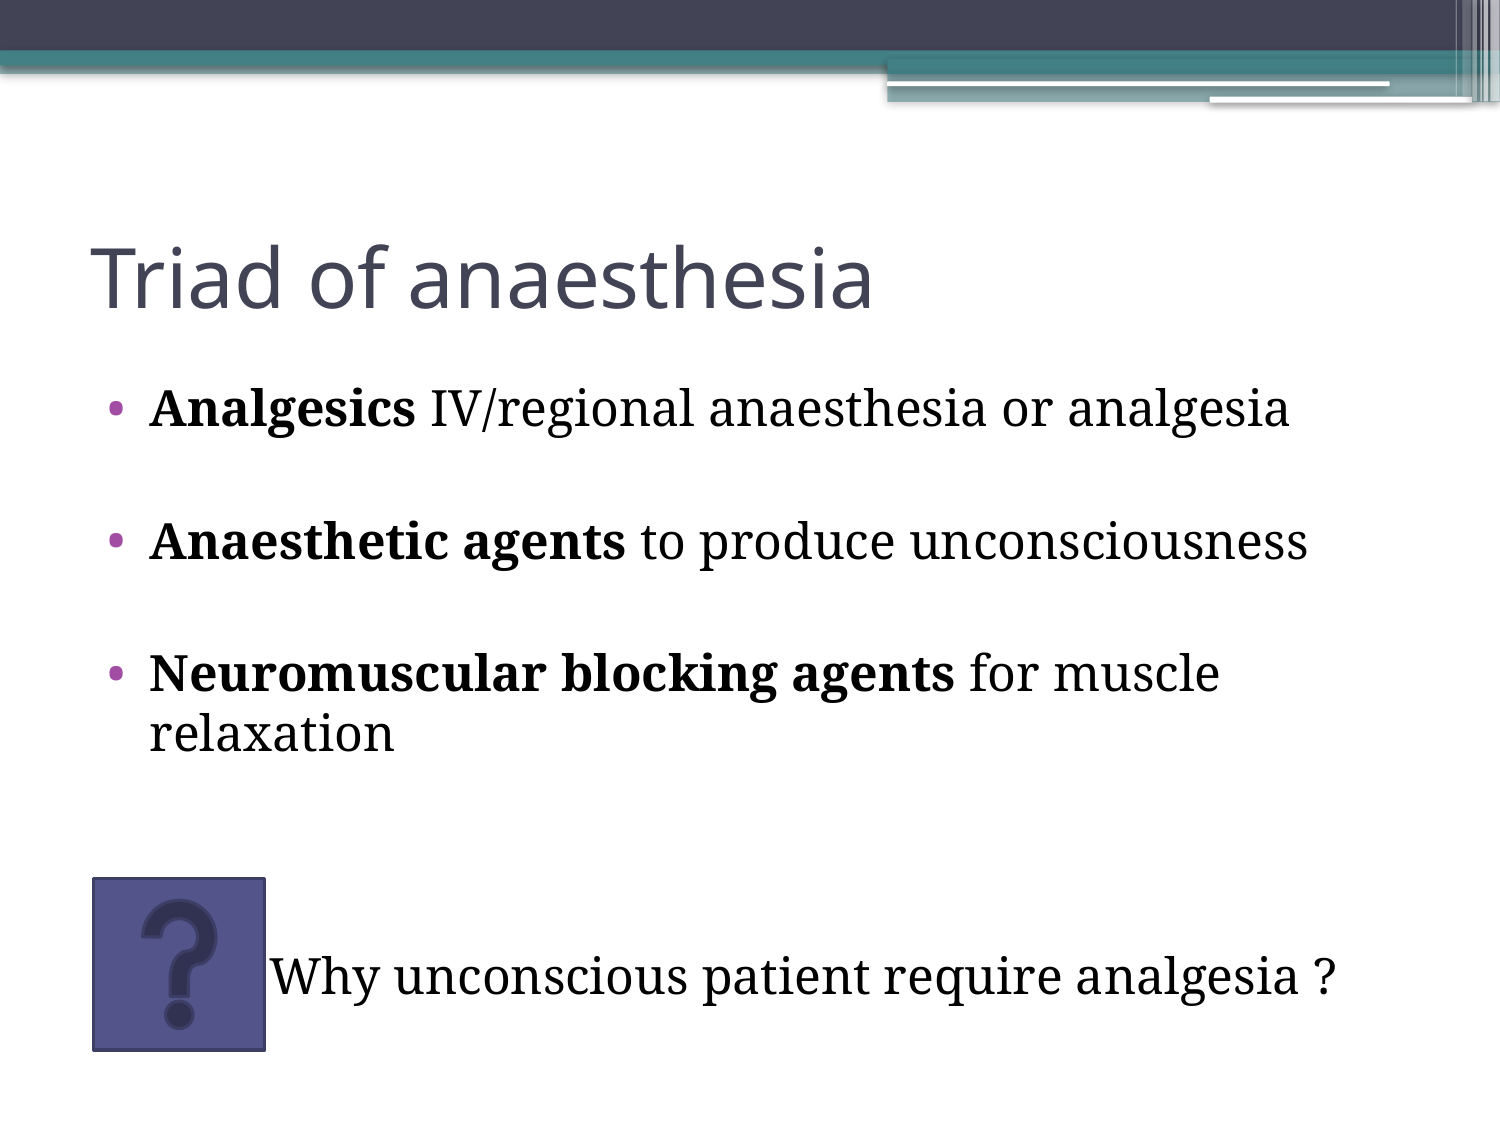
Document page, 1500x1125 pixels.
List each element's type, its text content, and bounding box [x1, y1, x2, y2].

list Analgesics IV/regional anaesthesia or analgesia Anaesthetic agents to produce unconsciousness Neuromuscular blocking agents for muscle relaxation [75, 369, 1425, 1079]
text_box [92, 877, 266, 1052]
text_box Why unconscious patient require analgesia ? [266, 937, 1353, 1013]
title Triad of anaesthesia [75, 187, 1425, 363]
